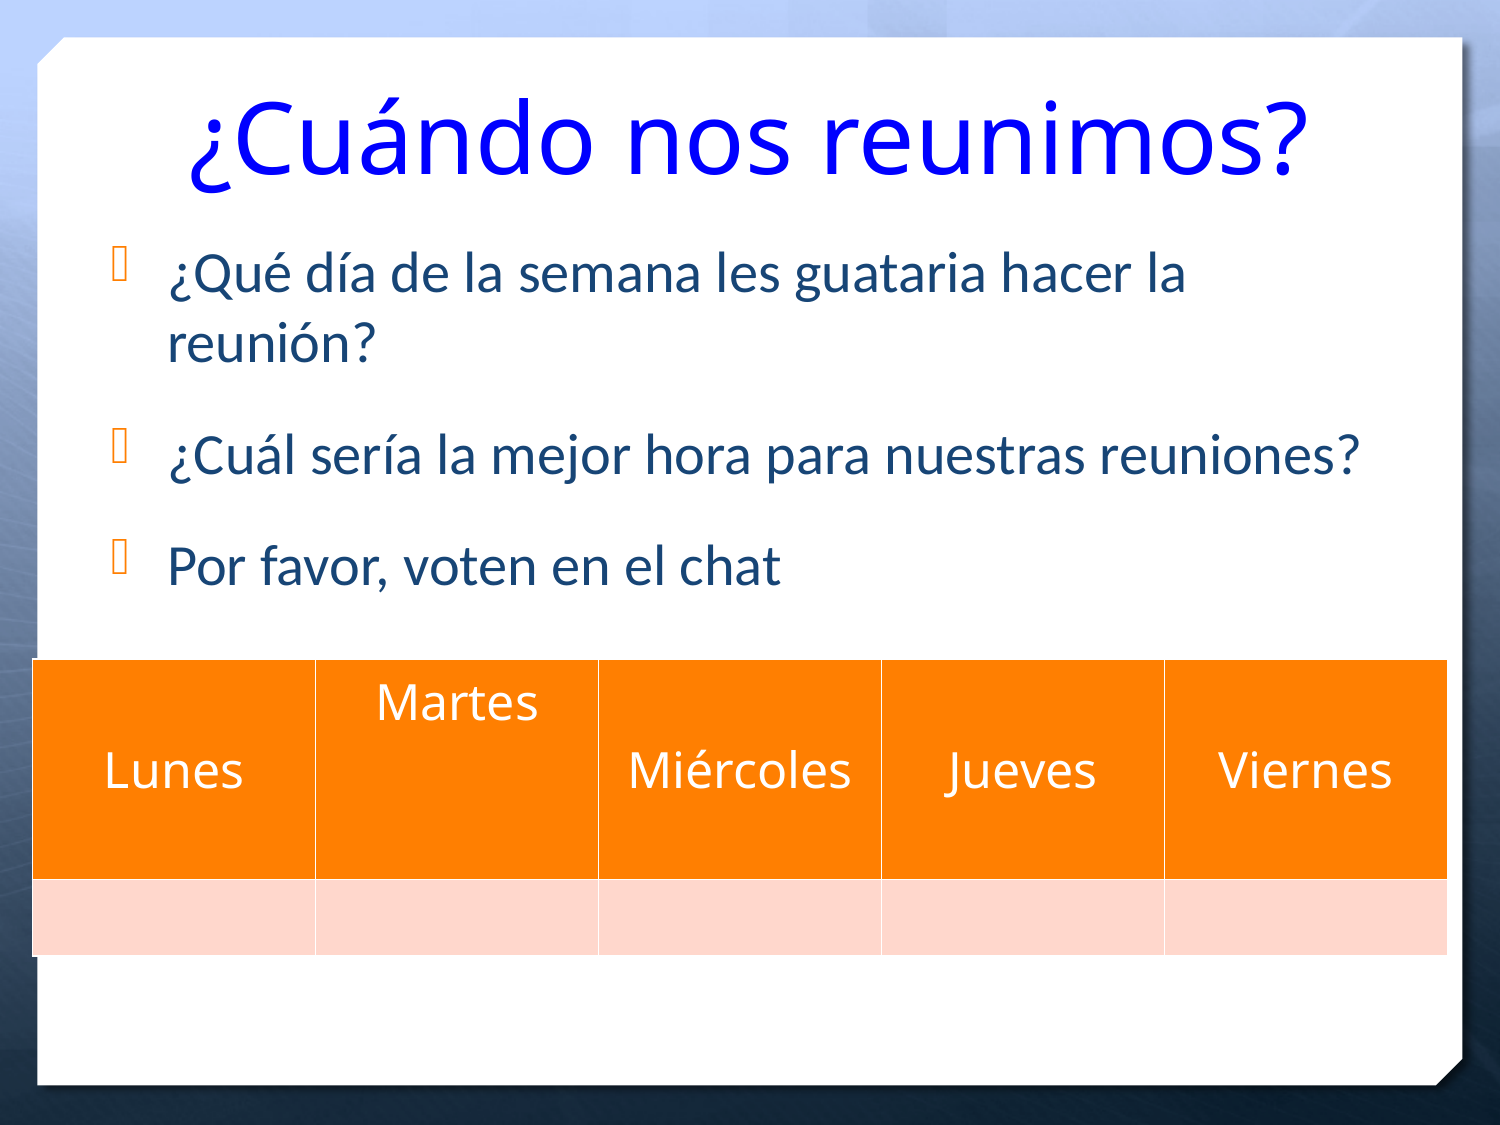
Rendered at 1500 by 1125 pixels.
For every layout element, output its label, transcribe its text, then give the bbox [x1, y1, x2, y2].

table_header Lunes [33, 660, 315, 879]
table_cell [316, 880, 598, 955]
text_box ¿Cuándo nos reunimos? [127, 67, 1372, 226]
table_cell [882, 880, 1164, 955]
table_header Jueves [882, 660, 1164, 879]
text_box ¿Qué día de la semana les guataria hacer la reunión? ¿Cuál sería la mejor hora para nuestras reuniones? Por favor, voten en el chat [95, 226, 1405, 650]
table_header Viernes [1165, 660, 1447, 879]
table_cell [33, 880, 315, 955]
table_cell [1165, 880, 1447, 955]
table_header Martes [316, 660, 598, 879]
table_header Miércoles [599, 660, 881, 879]
table_cell [599, 880, 881, 955]
